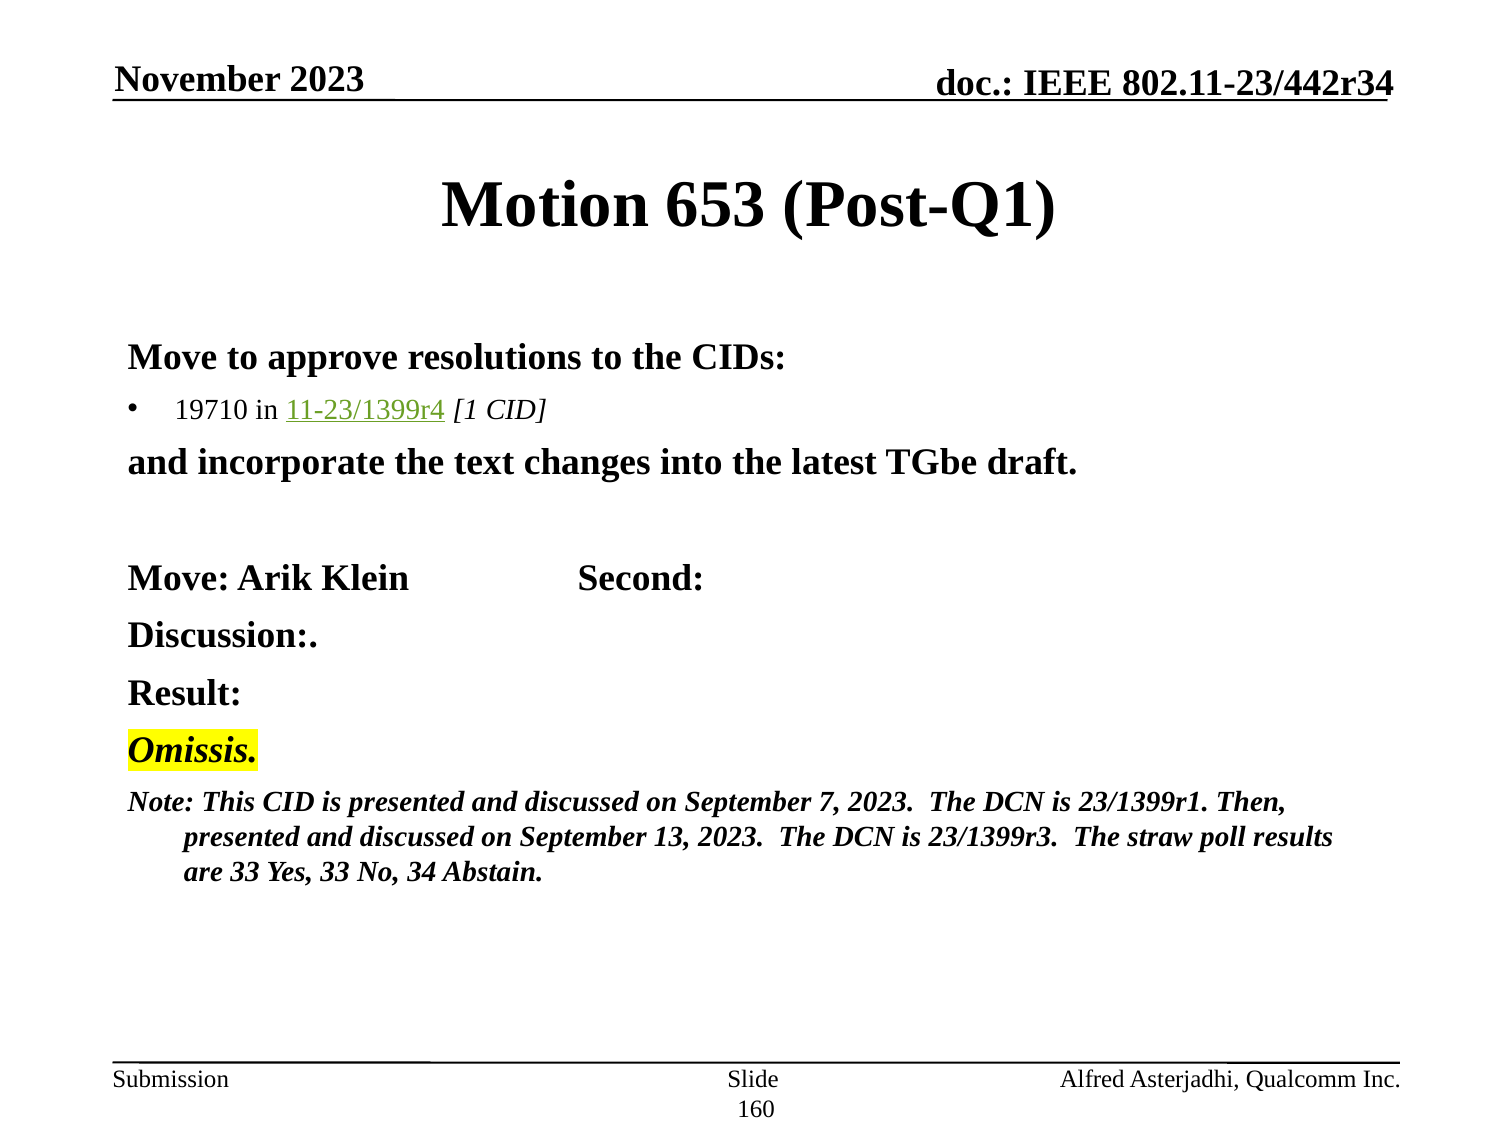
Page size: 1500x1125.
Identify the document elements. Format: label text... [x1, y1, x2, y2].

slide_number Slide 160 [712, 1061, 800, 1123]
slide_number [114, 54, 423, 100]
title Motion 653 (Post-Q1) [112, 112, 1388, 288]
list Move to approve resolutions to the CIDs: 19710 in 11-23/1399r4 [1 CID] and incorporate the text changes into the latest TGbe draft. Move: Arik Klein Second: Discussion:. Result: Omissis. Note: This CID is presented and discussed on September 7, 2023. The DCN is 23/1399r1. Then, presented and discussed on September 13, 2023. The DCN is 23/1399r3. The straw poll results are 33 Yes, 33 No, 34 Abstain. [112, 324, 1388, 1000]
footer Alfred Asterjadhi, Qualcomm Inc. [878, 1061, 1402, 1093]
